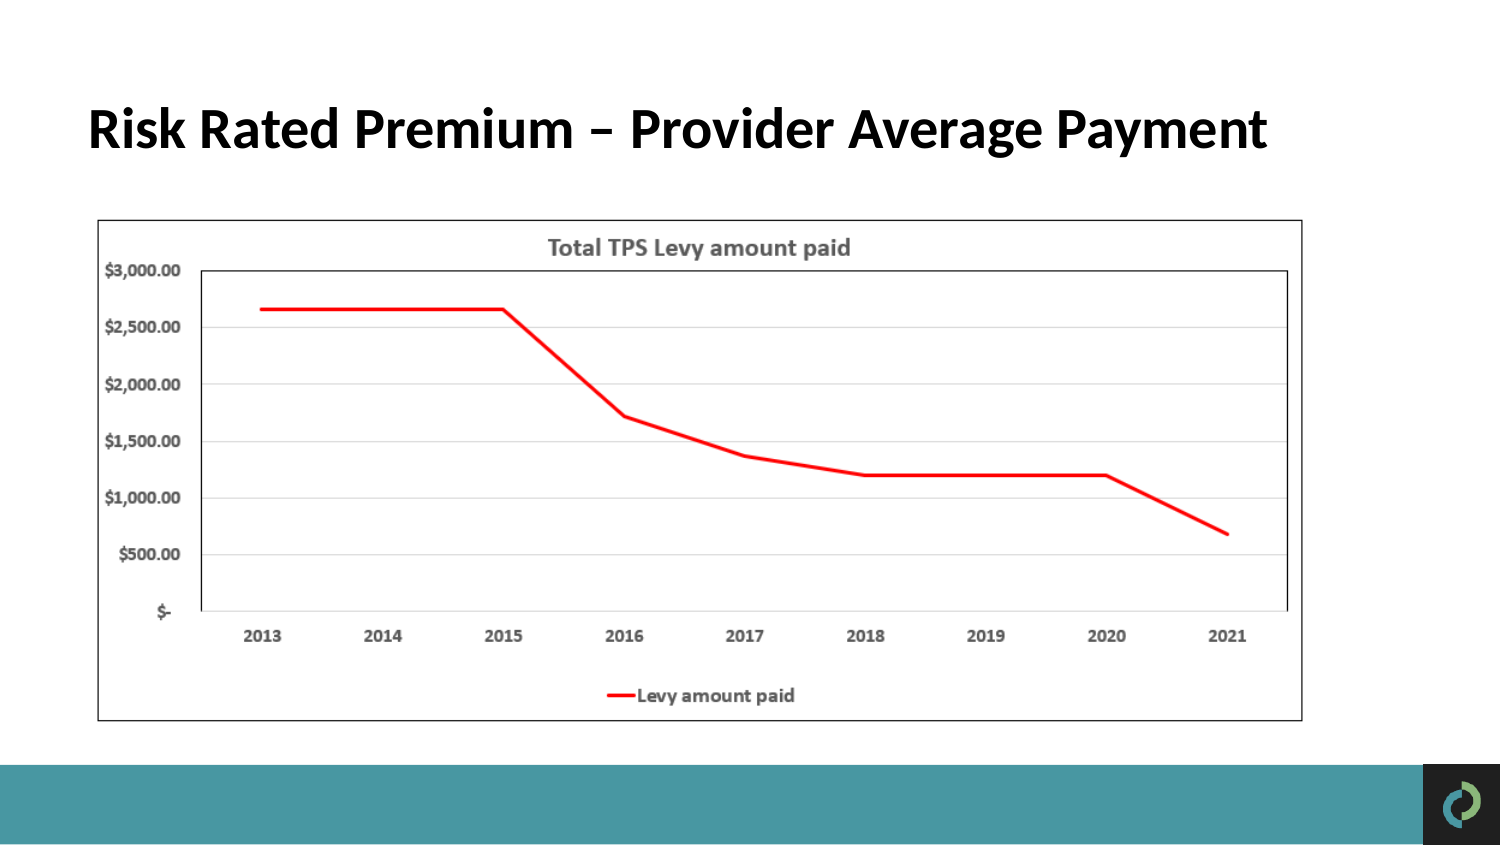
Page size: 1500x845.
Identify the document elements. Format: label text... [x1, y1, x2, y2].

picture [82, 208, 1311, 731]
text_box Risk Rated Premium – Provider Average Payment [88, 90, 1424, 161]
picture [1423, 764, 1500, 845]
